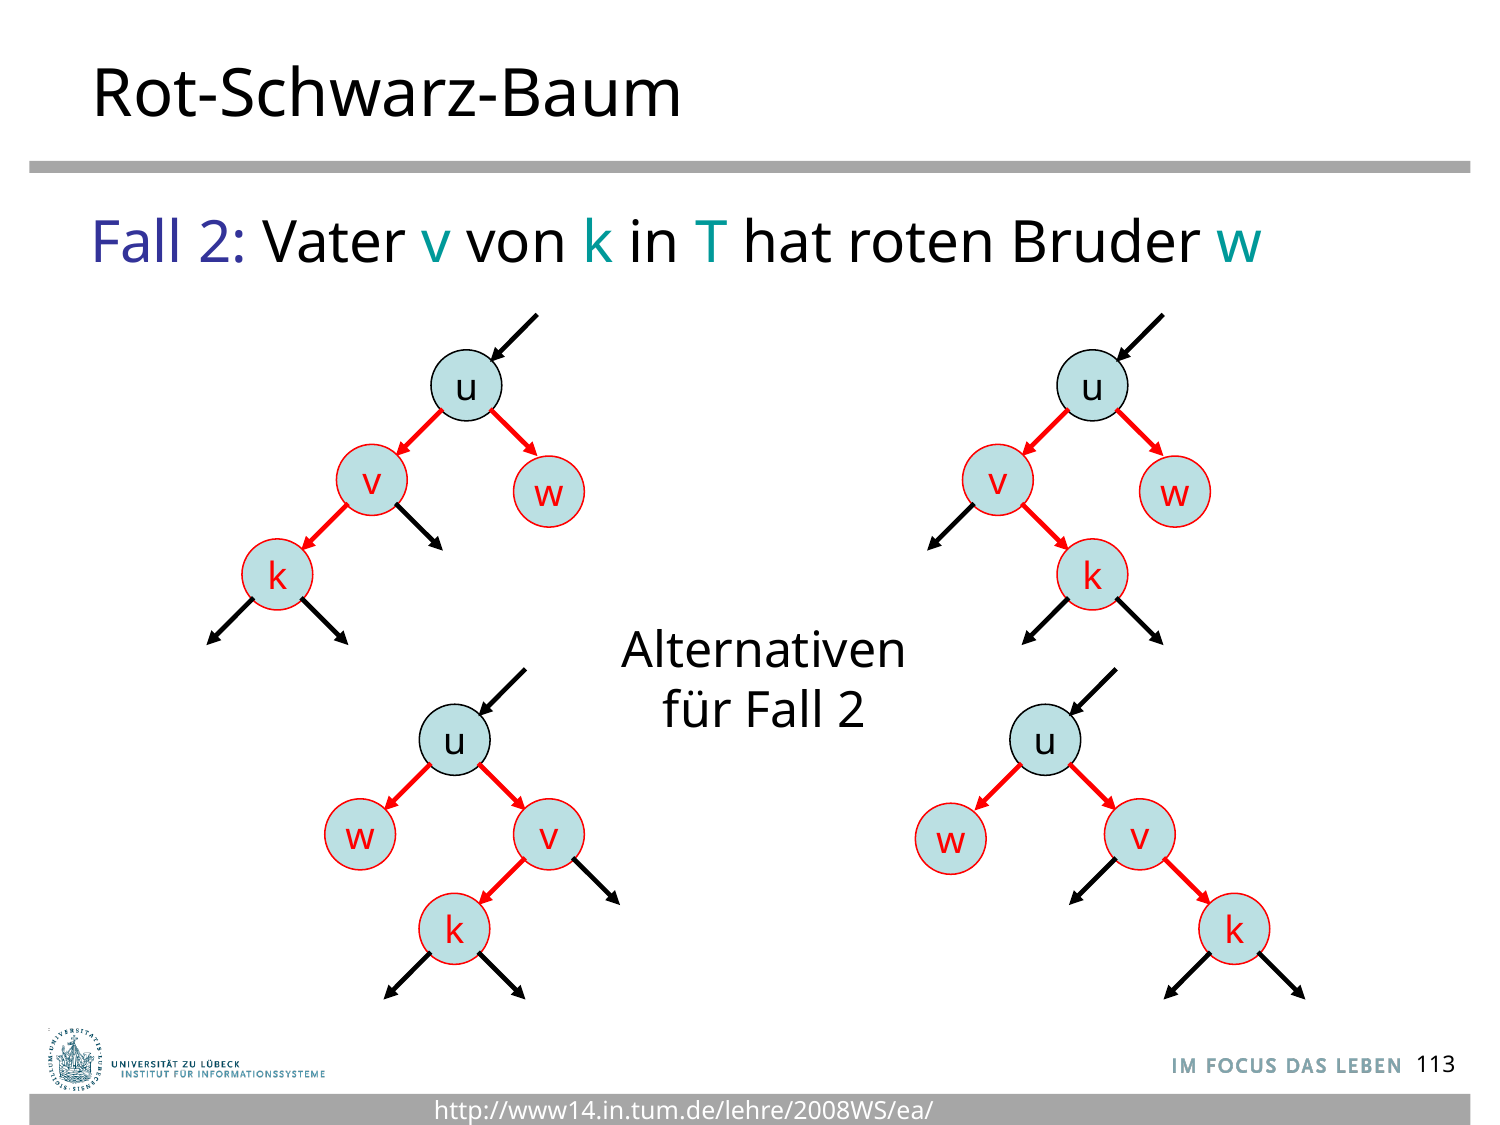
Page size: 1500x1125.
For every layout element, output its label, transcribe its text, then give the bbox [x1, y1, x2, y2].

text_box [927, 503, 975, 551]
text_box w [1139, 456, 1211, 528]
text_box [974, 763, 1022, 811]
text_box v [962, 444, 1034, 516]
text_box v [336, 444, 408, 516]
text_box [301, 503, 349, 550]
text_box u [1057, 349, 1128, 421]
text_box u [430, 349, 502, 421]
text_box u [1009, 704, 1081, 776]
text_box [395, 503, 443, 551]
text_box [1068, 857, 1117, 906]
text_box k [418, 893, 490, 965]
text_box Alternativen für Fall 2 [606, 609, 923, 745]
text_box k [1198, 893, 1270, 965]
text_box [490, 408, 538, 457]
text_box [1068, 668, 1117, 717]
text_box [384, 763, 432, 810]
list Fall 2: Vater v von k in T hat roten Bruder w [75, 196, 1425, 1012]
text_box [1021, 597, 1069, 646]
text_box [1021, 503, 1068, 550]
text_box http://www14.in.tum.de/lehre/2008WS/ea/index.html.de [419, 1087, 1046, 1125]
text_box [396, 408, 443, 456]
text_box k [241, 538, 313, 610]
text_box w [915, 803, 987, 875]
text_box [1257, 952, 1306, 1000]
text_box v [1104, 798, 1176, 870]
text_box [1163, 857, 1210, 905]
picture [1173, 1058, 1305, 1073]
text_box [478, 952, 526, 1000]
text_box [490, 314, 538, 362]
text_box k [1057, 538, 1128, 610]
title Rot-Schwarz-Baum [76, 42, 1427, 126]
text_box [300, 597, 349, 646]
text_box [478, 668, 526, 717]
text_box [478, 763, 525, 810]
text_box [1163, 952, 1211, 1000]
slide_number 113 [1305, 1050, 1471, 1083]
text_box [1022, 408, 1069, 455]
text_box w [324, 798, 396, 870]
text_box [1116, 597, 1164, 646]
text_box w [513, 456, 585, 528]
text_box [479, 857, 526, 905]
text_box [1068, 763, 1116, 810]
text_box [206, 597, 254, 646]
text_box [1116, 314, 1164, 362]
text_box u [419, 704, 491, 776]
text_box [383, 952, 431, 1000]
text_box [1116, 408, 1164, 457]
text_box v [513, 798, 585, 870]
text_box [572, 857, 621, 906]
